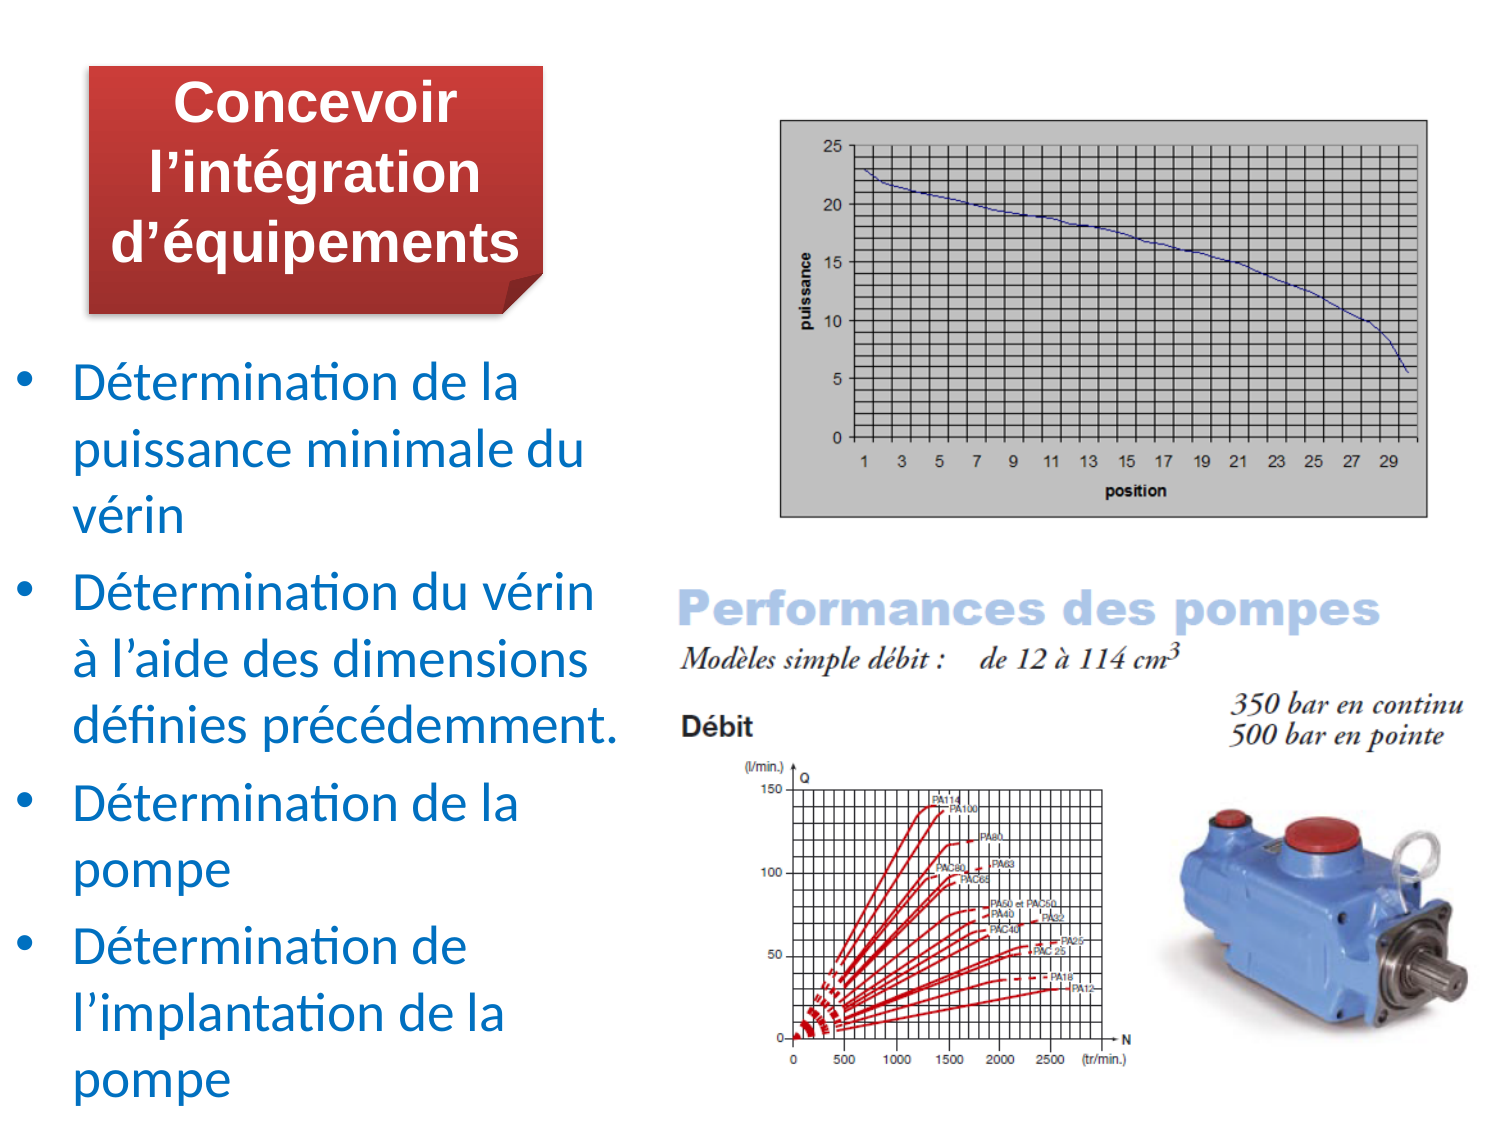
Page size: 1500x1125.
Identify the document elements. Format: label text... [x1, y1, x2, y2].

picture [649, 574, 1500, 1082]
list Détermination de la puissance minimale du vérin Détermination du vérin à l’aide des dimensions définies précédemment. Détermination de la pompe Détermination de l’implantation de la pompe [0, 338, 644, 1125]
text_box Concevoir l’intégration d’équipements [88, 66, 544, 315]
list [773, 113, 1437, 526]
